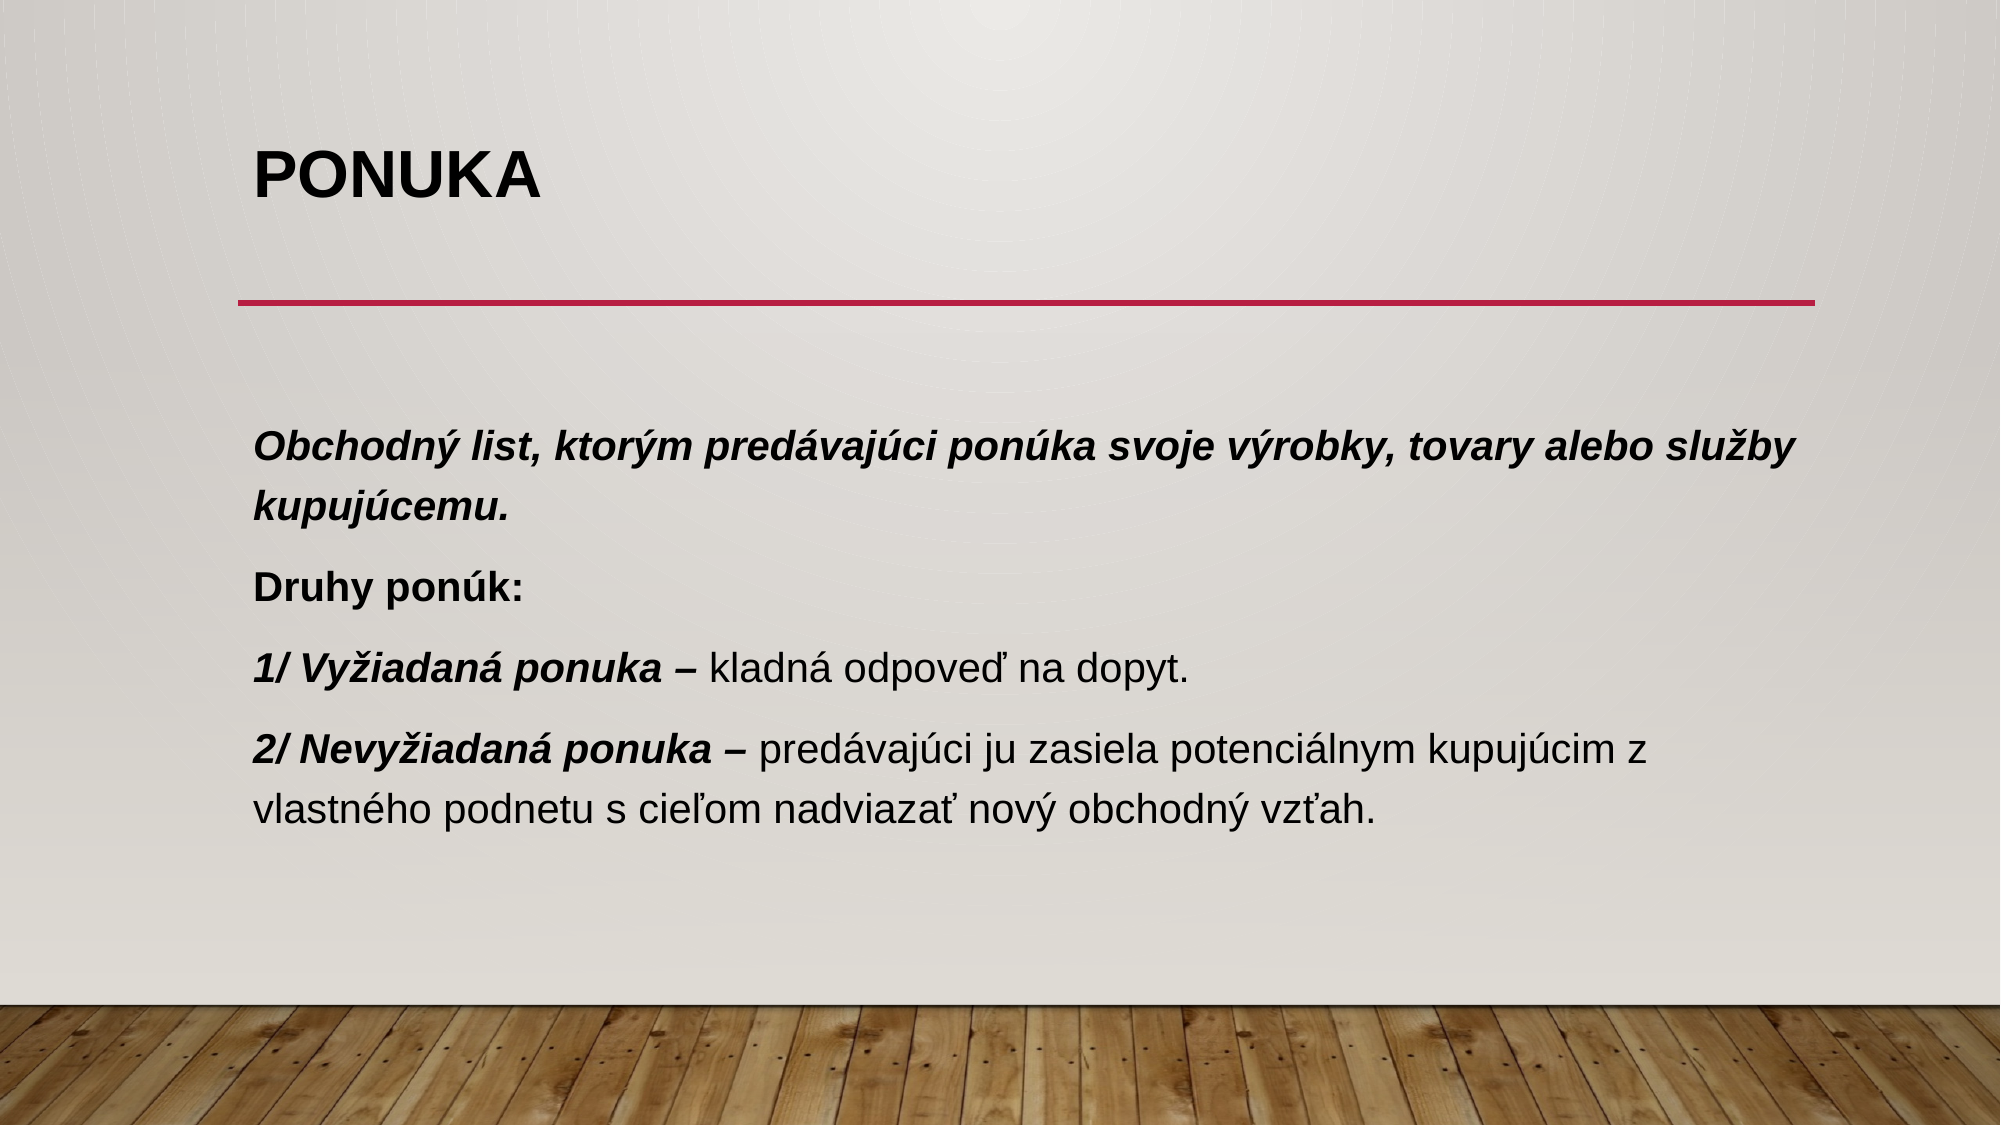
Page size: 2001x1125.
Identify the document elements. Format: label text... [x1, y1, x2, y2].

title PONUKA [238, 131, 1814, 305]
picture [0, 1005, 2000, 1125]
list Obchodný list, ktorým predávajúci ponúka svoje výrobky, tovary alebo služby kupujúcemu. Druhy ponúk: 1/ Vyžiadaná ponuka – kladná odpoveď na dopyt. 2/ Nevyžiadaná ponuka – predávajúci ju zasiela potenciálnym kupujúcim z vlastného podnetu s cieľom nadviazať nový obchodný vzťah. [238, 330, 1814, 897]
